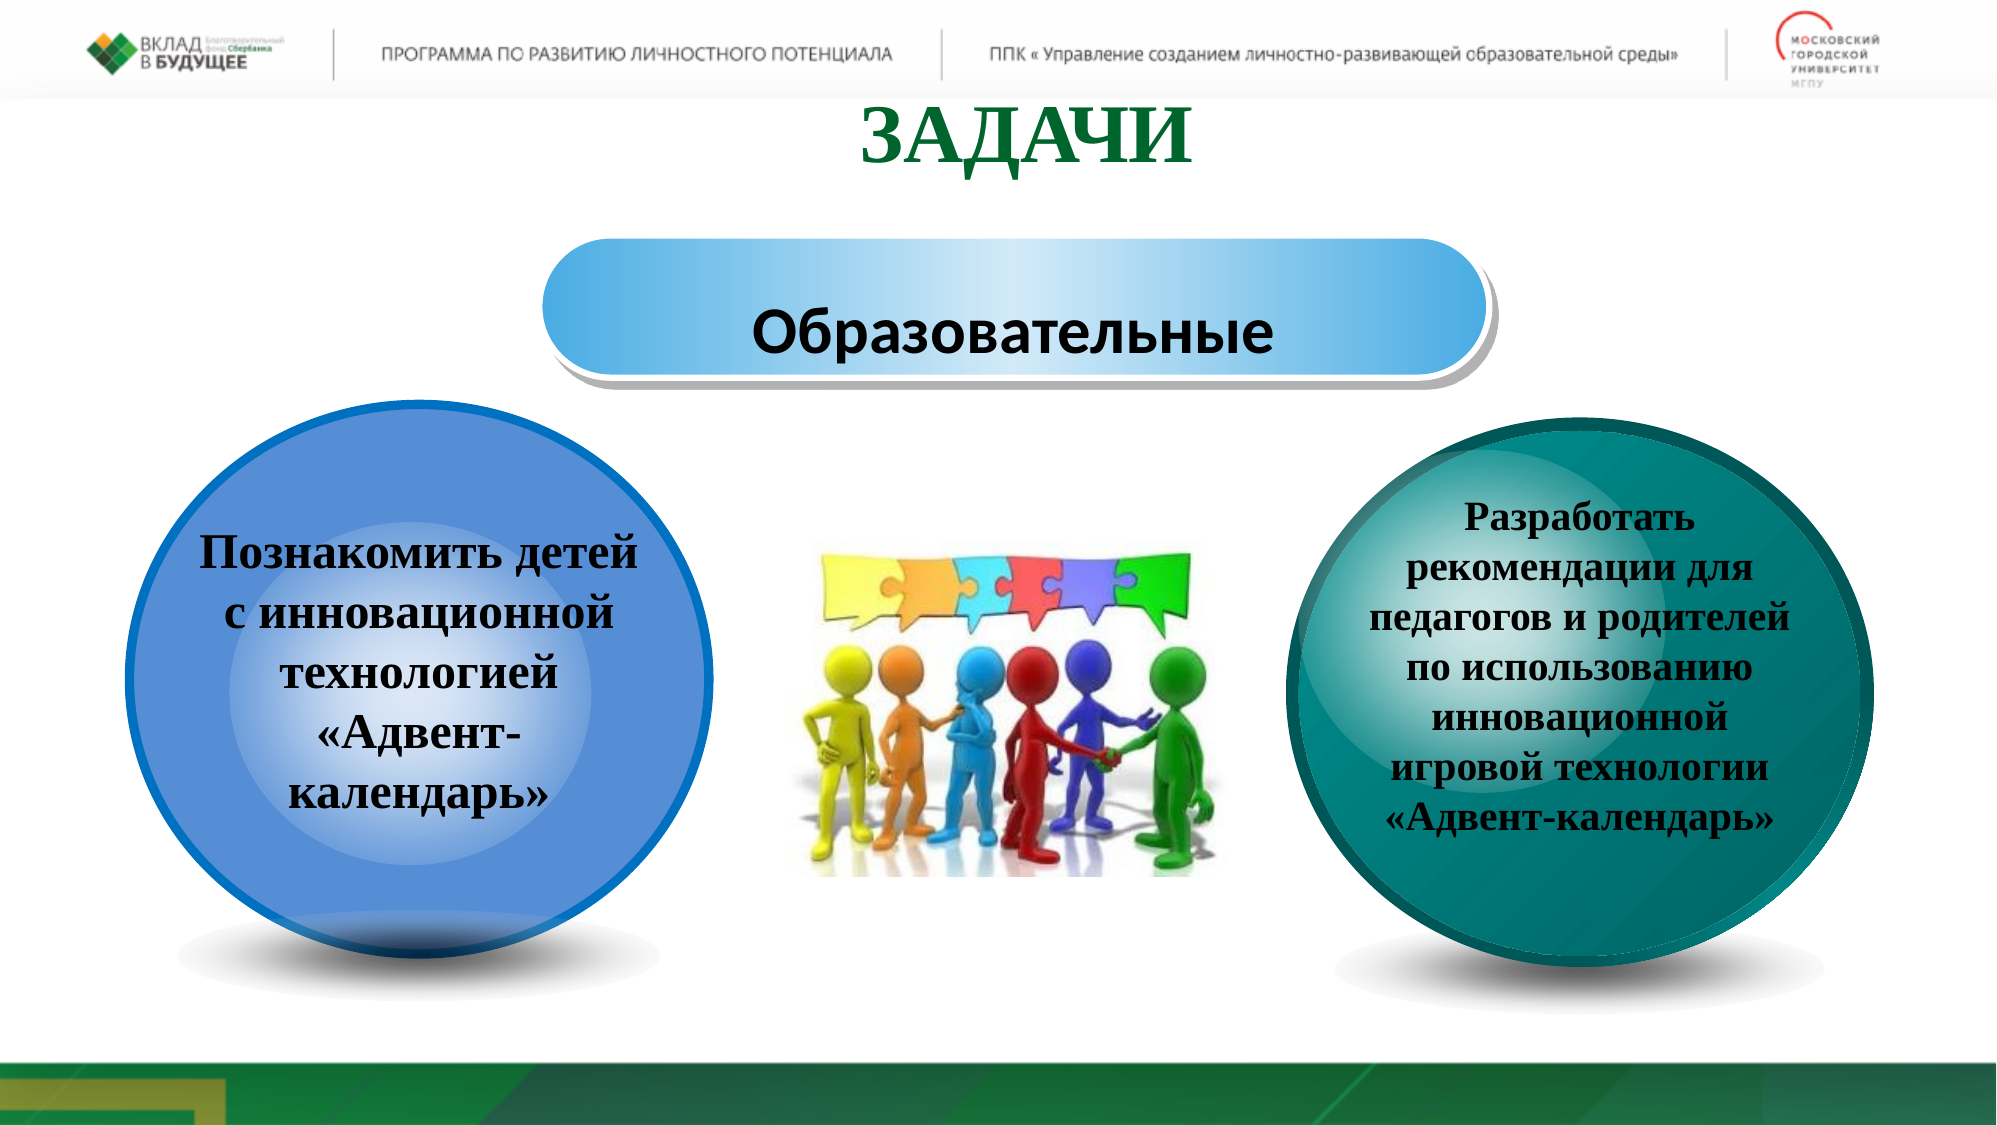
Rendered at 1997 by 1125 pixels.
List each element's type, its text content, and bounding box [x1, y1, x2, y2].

text_box ЗАДАЧИ [32, 91, 1997, 182]
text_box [1285, 417, 1875, 1020]
text_box Образовательные [539, 235, 1490, 378]
picture [0, 0, 1997, 1125]
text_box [129, 404, 710, 955]
